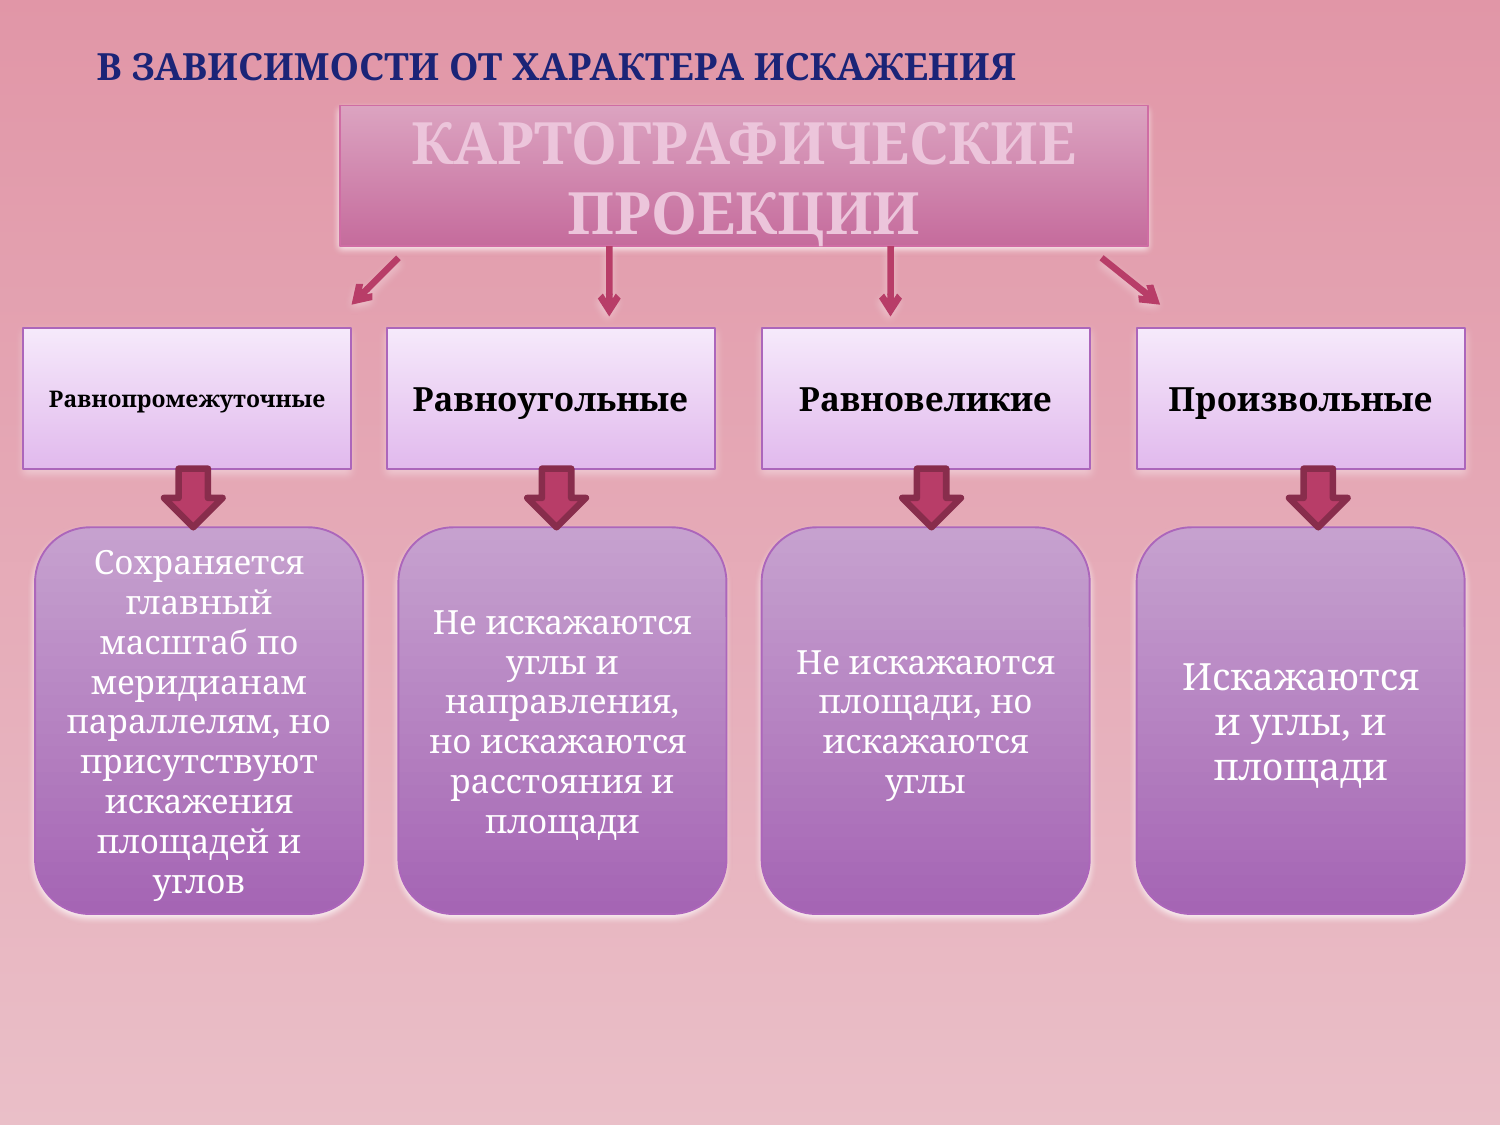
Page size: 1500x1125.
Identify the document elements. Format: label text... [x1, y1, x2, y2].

text_box Равновеликие [761, 327, 1091, 470]
text_box Искажаются и углы, и площади [1135, 526, 1466, 915]
text_box [524, 465, 590, 531]
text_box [1101, 257, 1161, 306]
title Картографические проекции [339, 105, 1149, 247]
text_box Равнопромежуточные [22, 327, 352, 470]
text_box В зависимости от характера искажения [81, 35, 1137, 95]
text_box [160, 465, 226, 531]
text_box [351, 257, 399, 306]
text_box Равноугольные [386, 327, 716, 470]
text_box Сохраняется главный масштаб по меридианам параллелям, но присутствуют искажения площадей и углов [34, 526, 365, 915]
text_box Не искажаются углы и направления, но искажаются расстояния и площади [397, 526, 728, 915]
text_box [899, 465, 965, 531]
text_box Произвольные [1136, 327, 1466, 470]
text_box [1285, 465, 1351, 531]
text_box Не искажаются площа­ди, но искажаются углы [760, 526, 1091, 915]
